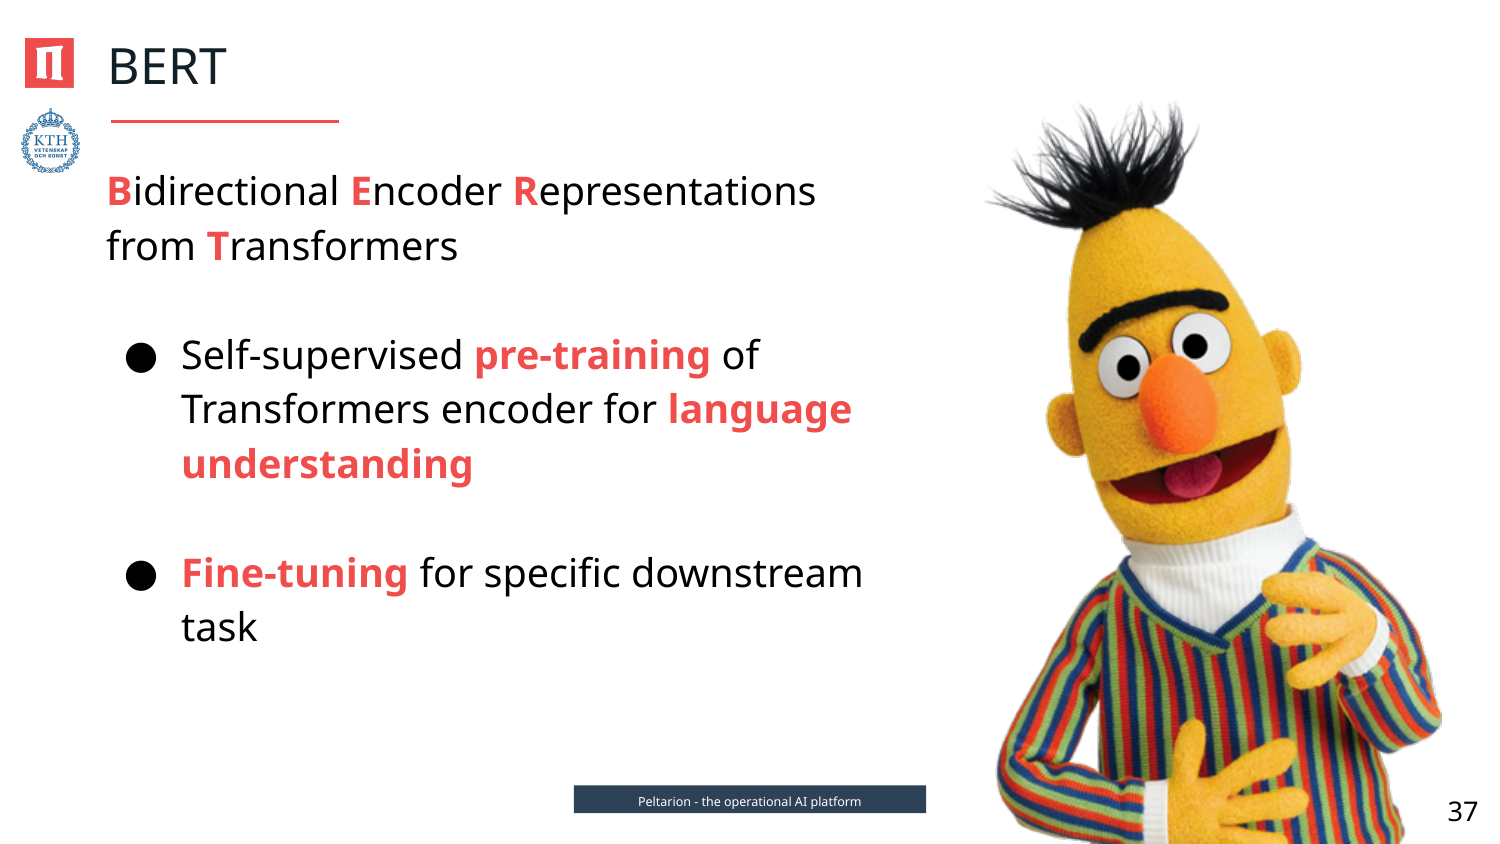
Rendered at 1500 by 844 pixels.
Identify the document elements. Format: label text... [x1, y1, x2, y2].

picture [849, 101, 1500, 844]
title BERT [107, 34, 1394, 84]
picture [21, 107, 80, 173]
picture [25, 38, 76, 88]
list Bidirectional Encoder Representations from Transformers Self-supervised pre-training of Transformers encoder for language understanding Fine-tuning for specific downstream task [106, 158, 844, 764]
